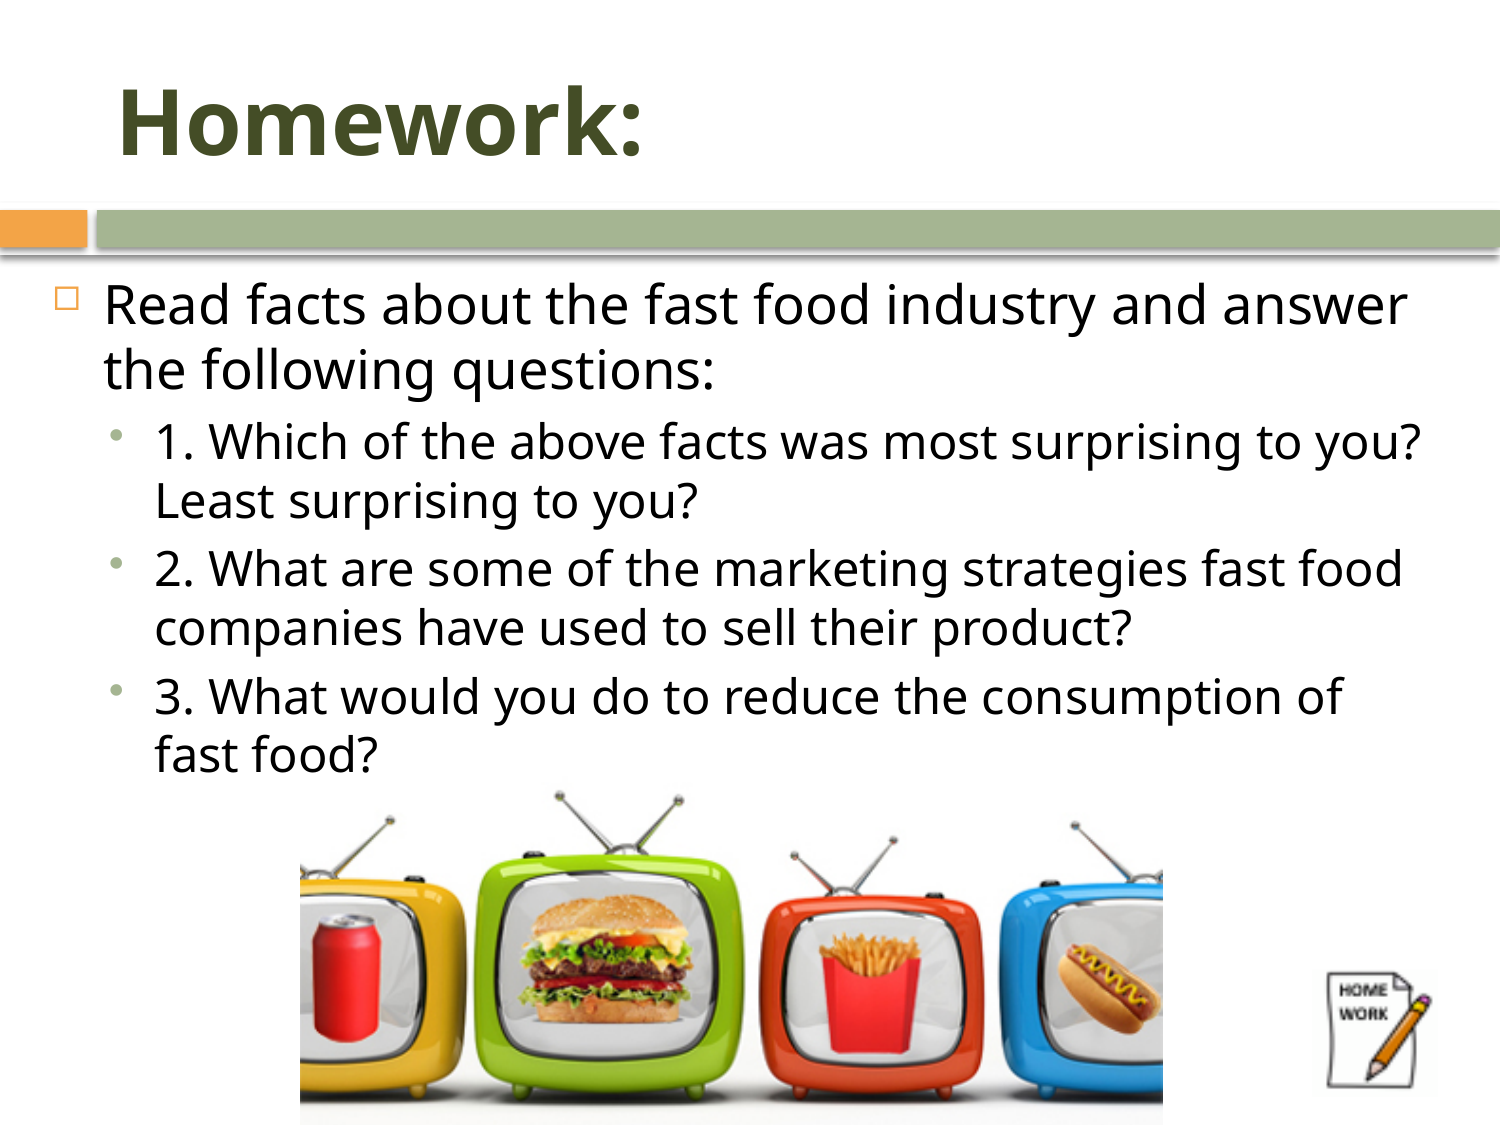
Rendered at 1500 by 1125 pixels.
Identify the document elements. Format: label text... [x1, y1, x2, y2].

list Read facts about the fast food industry and answer the following questions: 1. Which of the above facts was most surprising to you? Least surprising to you? 2. What are some of the marketing strategies fast food companies have used to sell their product? 3. What would you do to reduce the consumption of fast food? [37, 262, 1438, 800]
picture [1312, 968, 1439, 1098]
picture [299, 707, 1163, 1125]
title Homework: [100, 37, 1438, 200]
